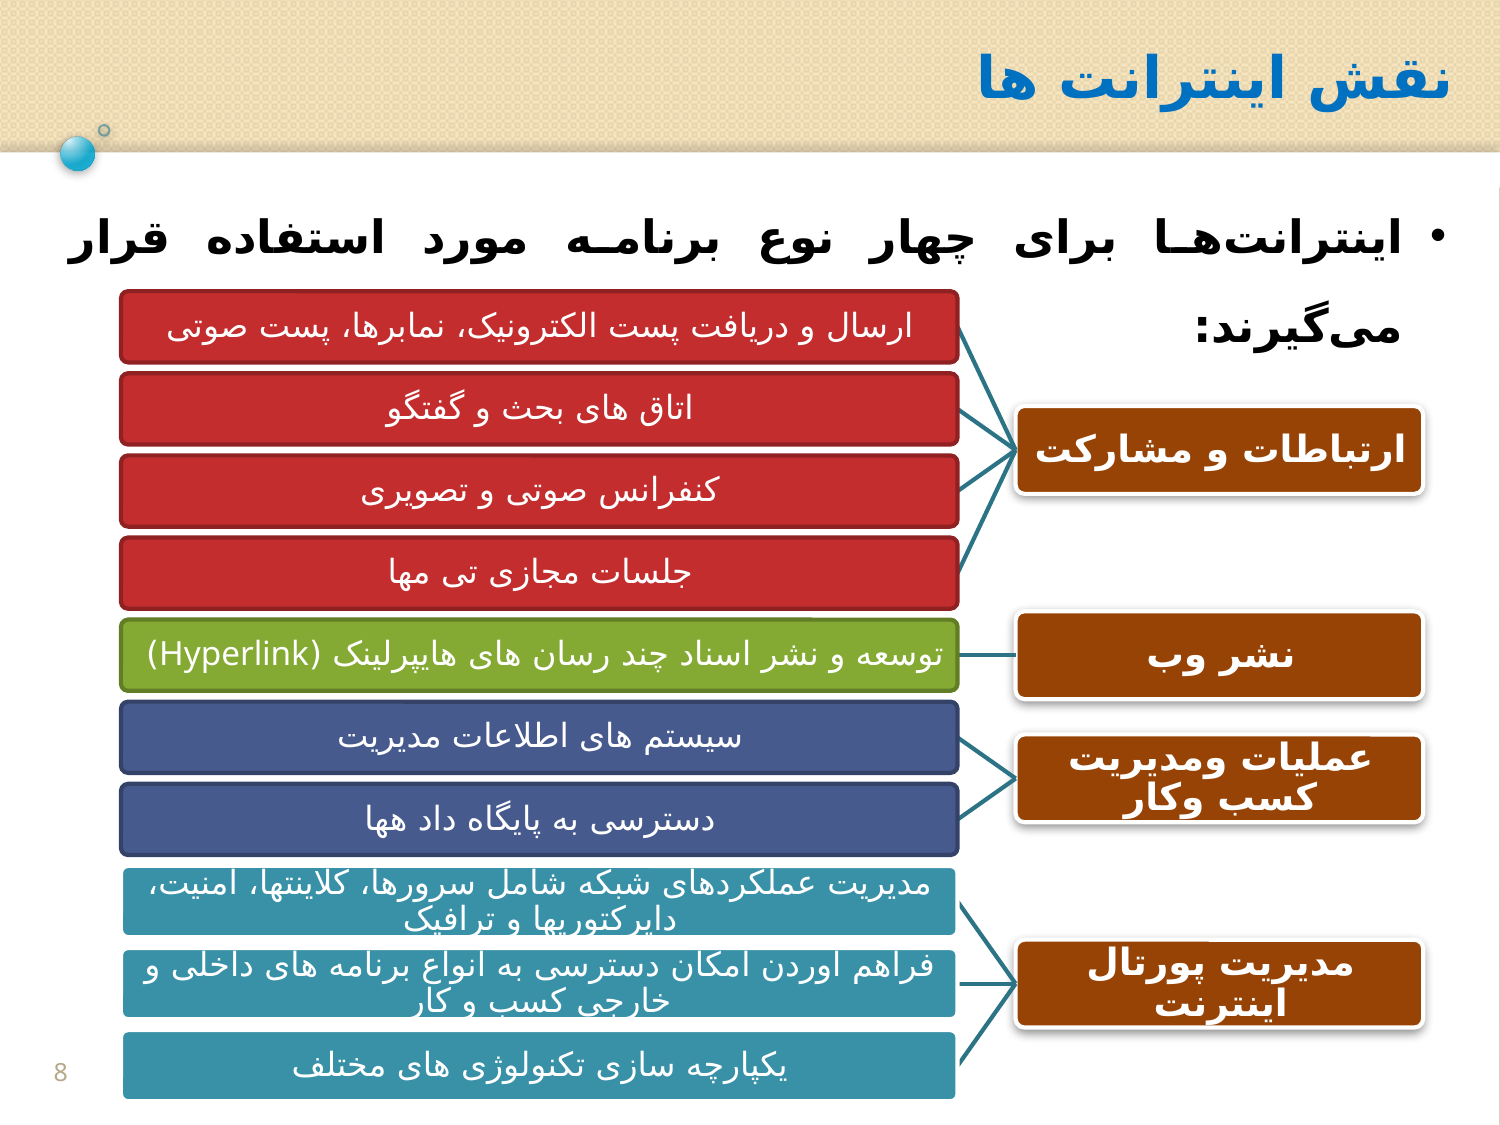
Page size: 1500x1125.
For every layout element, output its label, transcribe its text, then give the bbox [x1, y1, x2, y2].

text_box اینترانت‌ها برای چهار نوع برنامه مورد استفاده قرار می‌گیرند: [35, 172, 1477, 539]
list نقش اینترانت ها [23, 23, 1472, 118]
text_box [71, 290, 1473, 1102]
slide_number 8 [23, 1031, 65, 1098]
